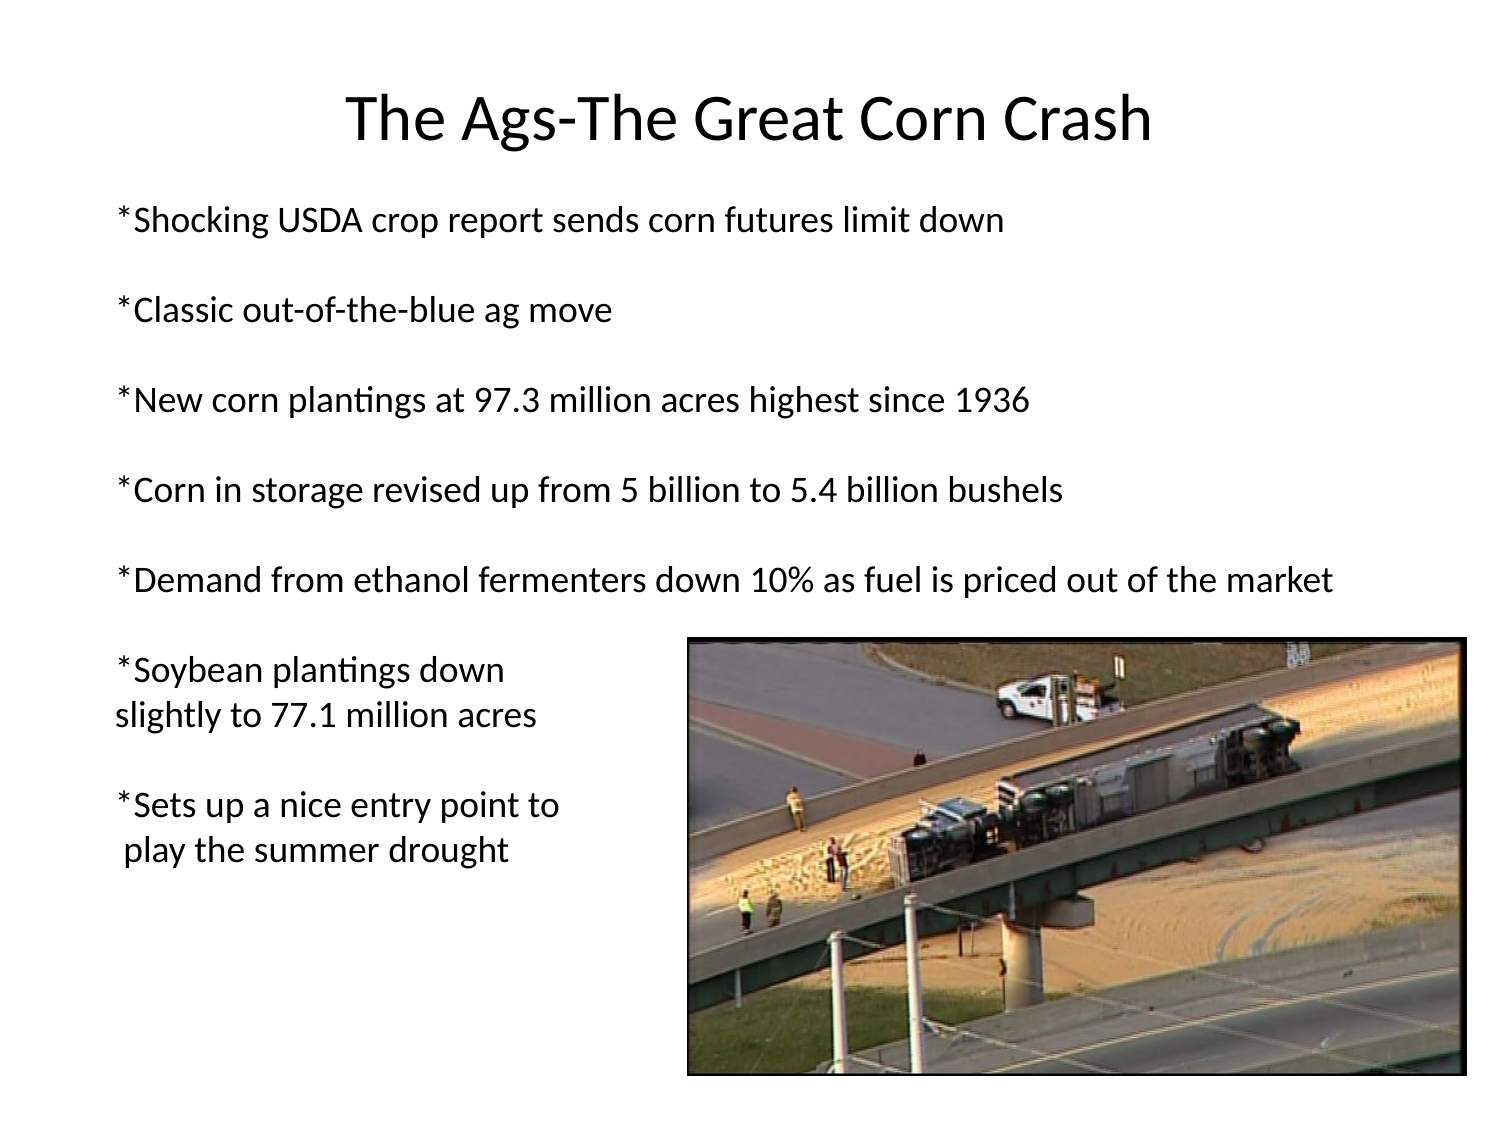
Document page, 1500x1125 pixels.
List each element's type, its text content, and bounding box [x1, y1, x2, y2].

title The Ags-The Great Corn Crash [74, 44, 1426, 233]
picture [687, 637, 1467, 1076]
list *Shocking USDA crop report sends corn futures limit down *Classic out-of-the-blue ag move *New corn plantings at 97.3 million acres highest since 1936 *Corn in storage revised up from 5 billion to 5.4 billion bushels *Demand from ethanol fermenters down 10% as fuel is priced out of the market *Soybean plantings down slightly to 77.1 million acres *Sets up a nice entry point to play the summer drought [99, 187, 1451, 1031]
